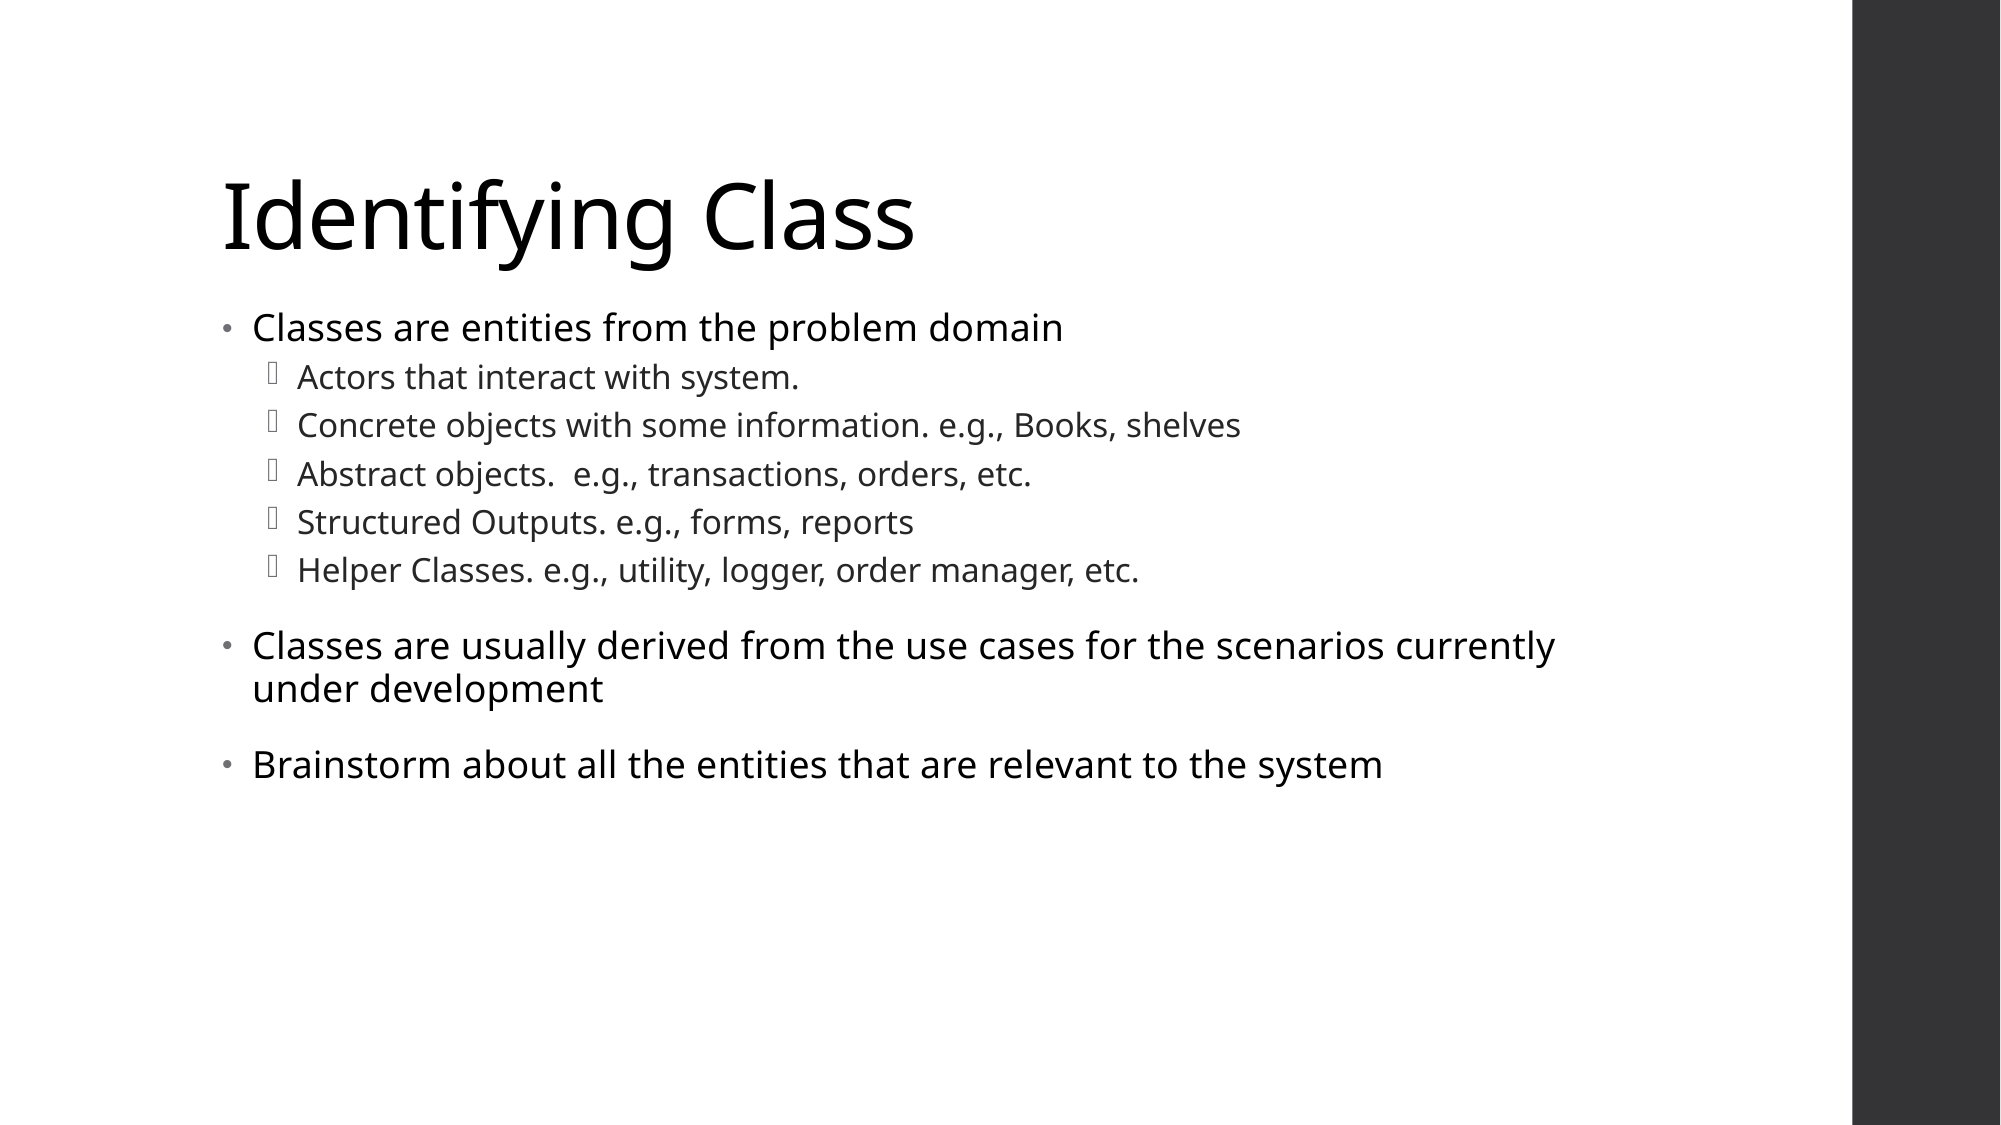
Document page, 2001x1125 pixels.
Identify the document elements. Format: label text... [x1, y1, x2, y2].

list Classes are entities from the problem domain Actors that interact with system. Concrete objects with some information. e.g., Books, shelves Abstract objects. e.g., transactions, orders, etc. Structured Outputs. e.g., forms, reports Helper Classes. e.g., utility, logger, order manager, etc. Classes are usually derived from the use cases for the scenarios currently under development Brainstorm about all the entities that are relevant to the system [206, 299, 1617, 1014]
title Identifying Class [206, 60, 1797, 278]
